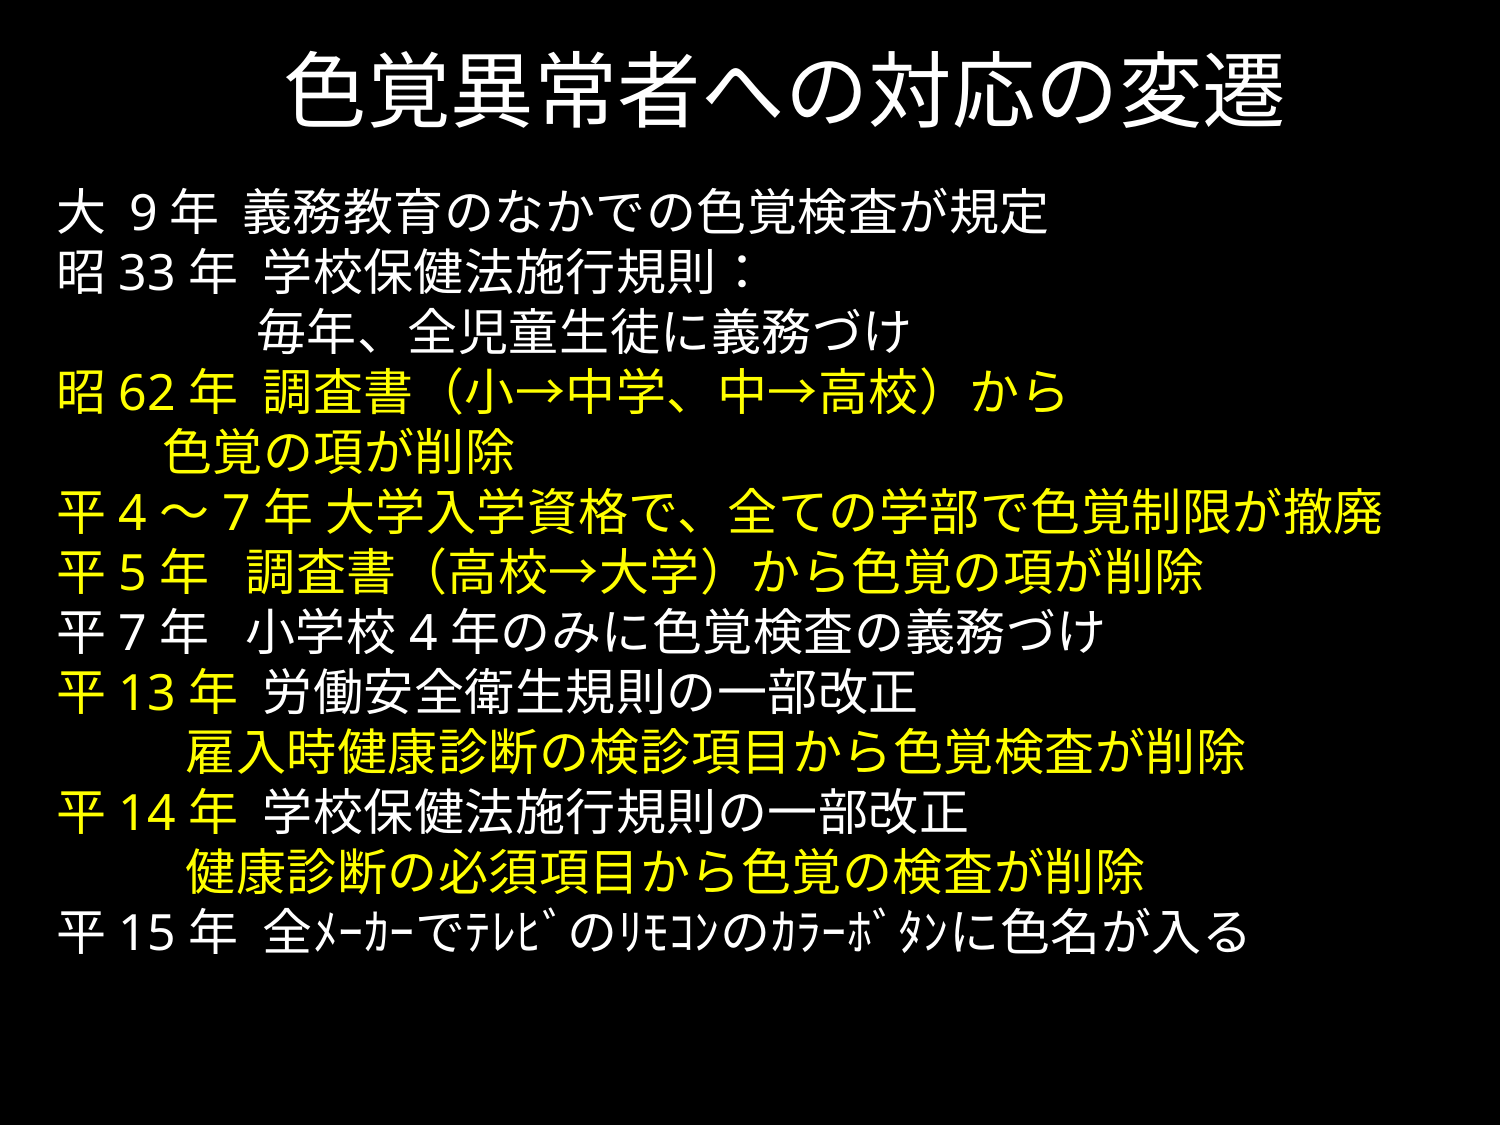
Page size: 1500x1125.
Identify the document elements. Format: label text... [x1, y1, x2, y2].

text_box 色覚異常者への対応の変遷 [214, 30, 1301, 146]
text_box 大 9年 義務教育のなかでの色覚検査が規定 昭33年 学校保健法施行規則： 毎年、全児童生徒に義務づけ 昭62年 調査書（小→中学、中→高校）から 色覚の項が削除 平4～7年 大学入学資格で、全ての学部で色覚制限が撤廃 平5年 調査書（高校→大学）から色覚の項が削除 平7年 小学校4年のみに色覚検査の義務づけ 平13年 労働安全衛生規則の一部改正 雇入時健康診断の検診項目から色覚検査が削除 平14年 学校保健法施行規則の一部改正 健康診断の必須項目から色覚の検査が削除 平15年 全ﾒｰｶｰでﾃﾚﾋﾞのﾘﾓｺﾝのｶﾗｰﾎﾞﾀﾝに色名が入る [41, 172, 1500, 968]
